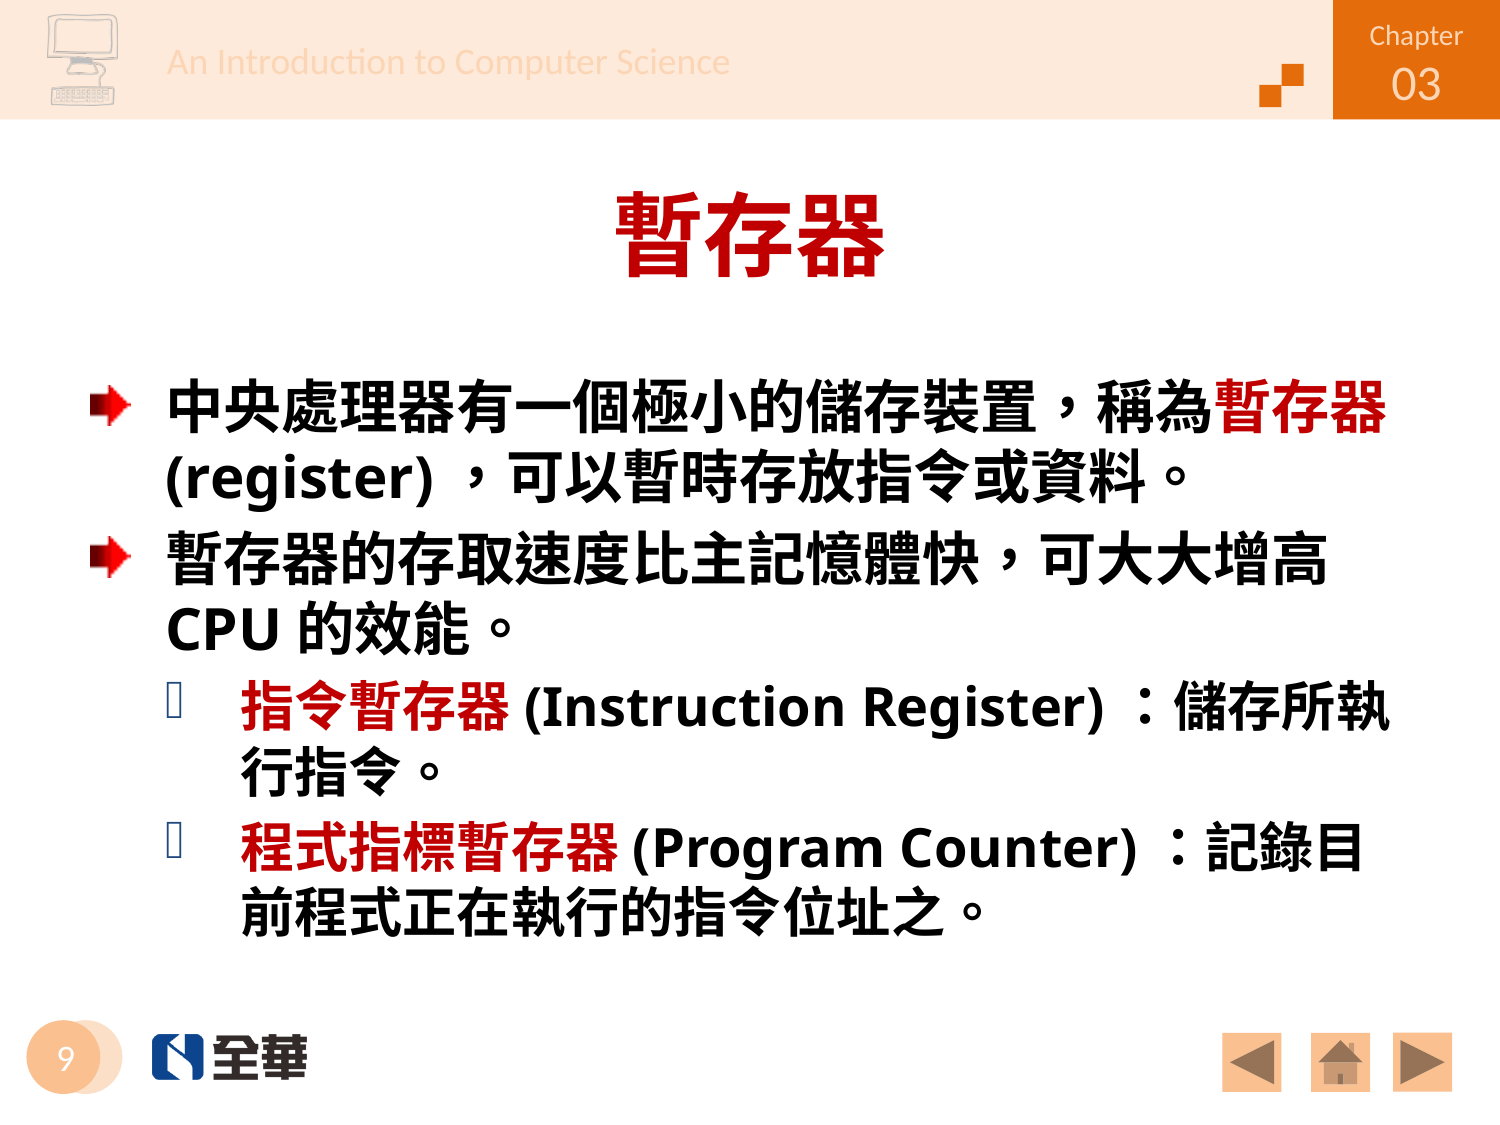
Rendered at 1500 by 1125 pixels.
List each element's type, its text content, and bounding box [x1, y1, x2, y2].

picture [90, 536, 131, 578]
picture [47, 14, 118, 106]
title 暫存器 [75, 138, 1425, 327]
picture [152, 1034, 307, 1080]
picture [90, 385, 131, 426]
list 中央處理器有一個極小的儲存裝置，稱為暫存器(register)，可以暫時存放指令或資料。 暫存器的存取速度比主記憶體快，可大大增高CPU的效能。 指令暫存器(Instruction Register)：儲存所執行指令。 程式指標暫存器(Program Counter)：記錄目前程式正在執行的指令位址之。 [75, 363, 1425, 1005]
